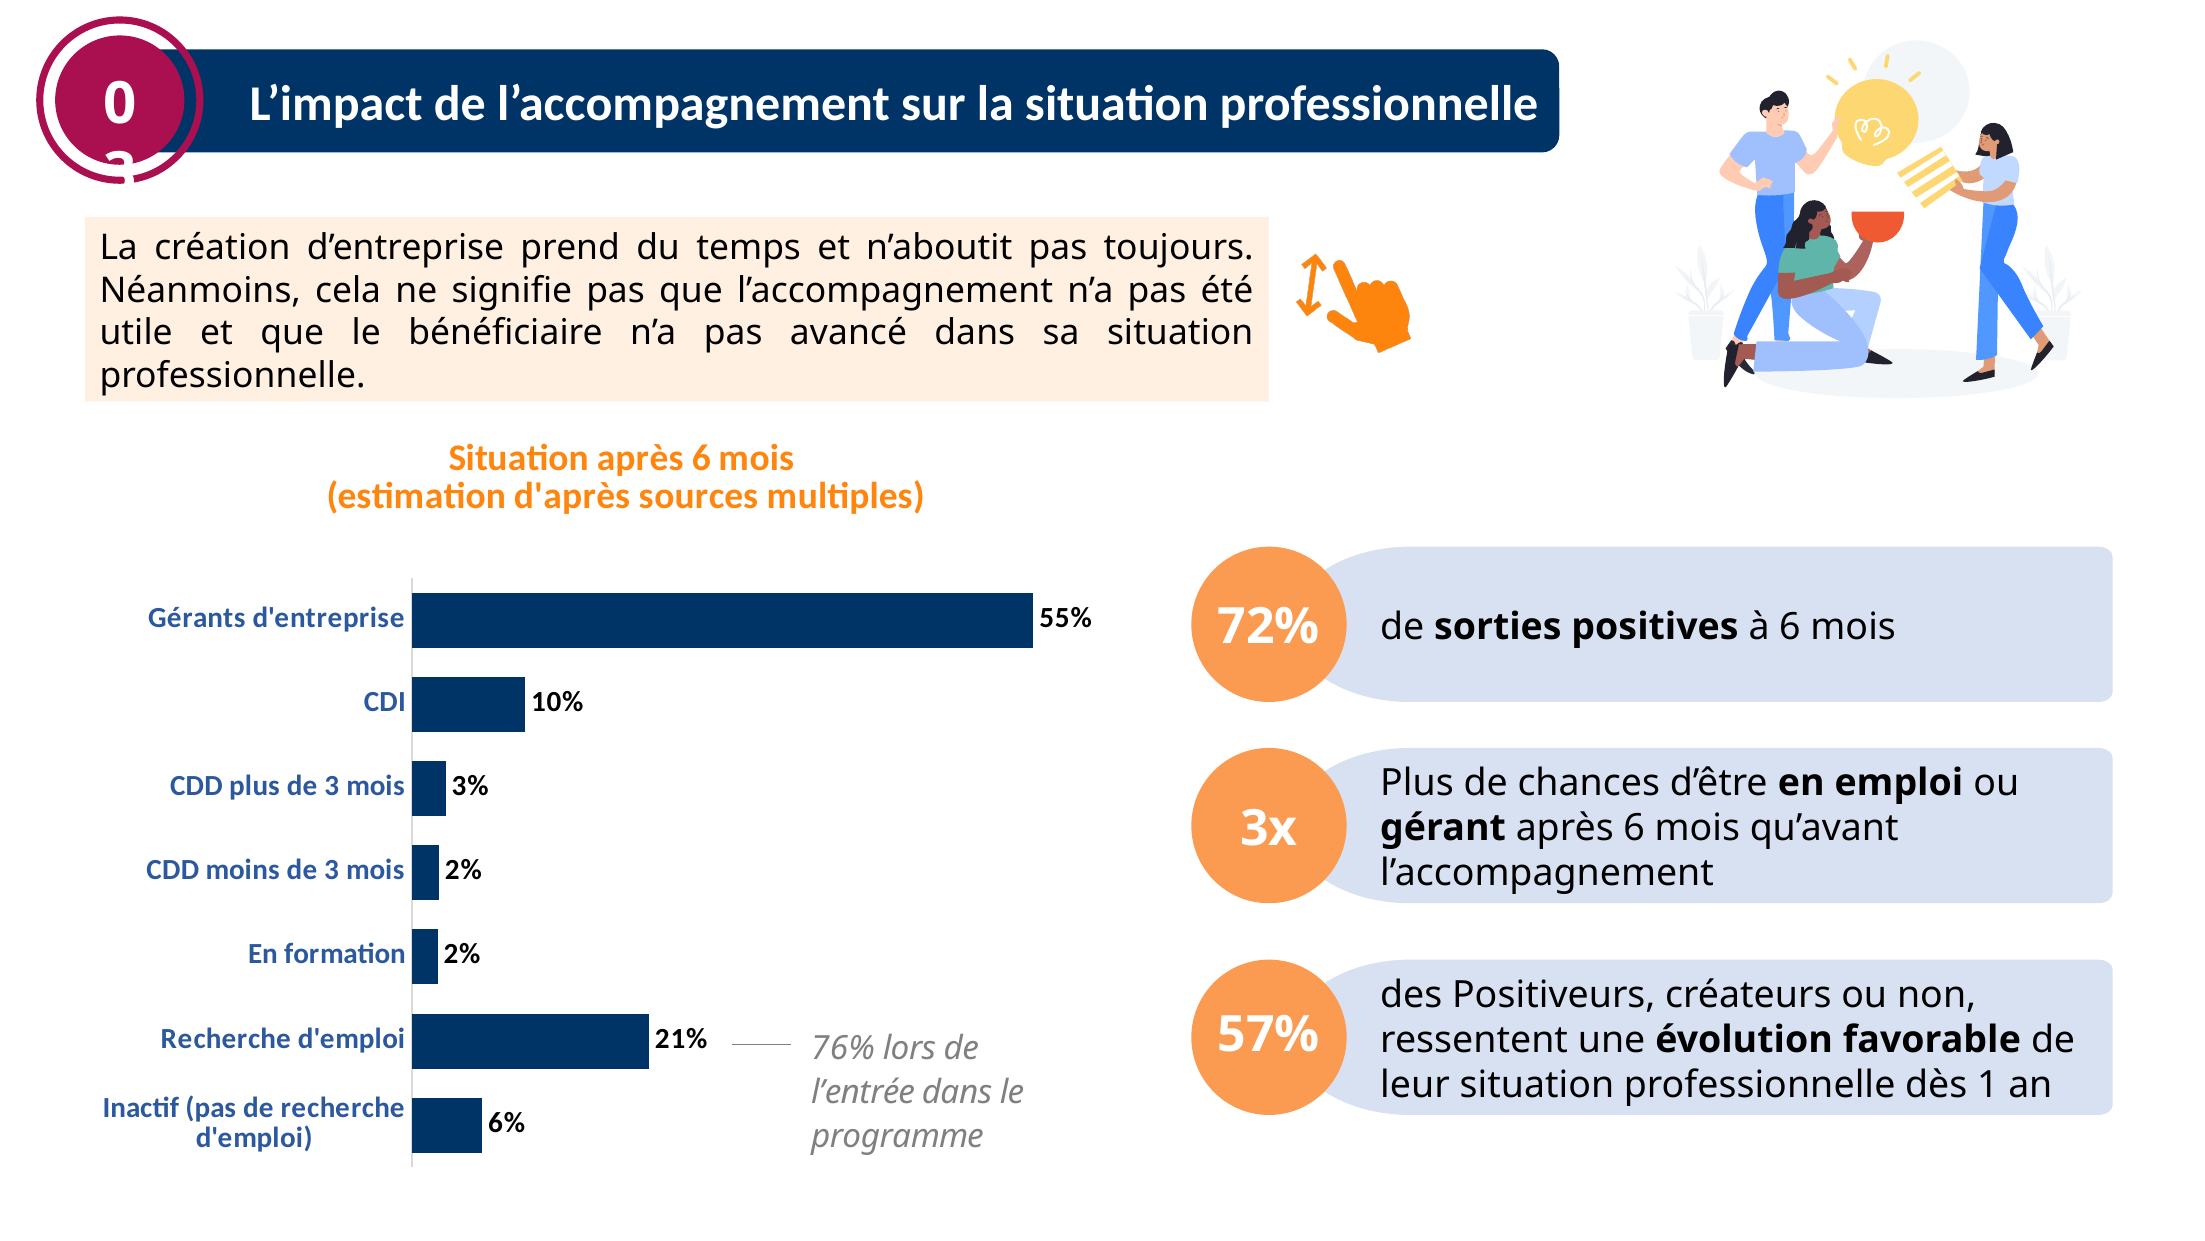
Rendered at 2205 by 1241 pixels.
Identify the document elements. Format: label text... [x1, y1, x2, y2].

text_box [32, 12, 206, 187]
picture [1288, 237, 1419, 368]
text_box des Positiveurs, créateurs ou non, ressentent une évolution favorable de leur situation professionnelle dès 1 an [1325, 959, 2113, 1115]
text_box La création d’entreprise prend du temps et n’aboutit pas toujours. Néanmoins, cela ne signifie pas que l’accompagnement n’a pas été utile et que le bénéficiaire n’a pas avancé dans sa situation professionnelle. [84, 216, 1269, 402]
text_box [1201, 747, 1337, 787]
chart [32, 425, 1127, 1191]
text_box Plus de chances d’être en emploi ou gérant après 6 mois qu’avant l’accompagnement [1325, 747, 2113, 904]
text_box 3x [1191, 787, 1347, 863]
text_box [1198, 1069, 1340, 1115]
text_box 72% [1191, 586, 1347, 662]
text_box [1205, 959, 1333, 993]
text_box [1200, 863, 1338, 904]
text_box [1201, 546, 1337, 586]
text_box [1674, 40, 2082, 399]
text_box de sorties positives à 6 mois [1325, 546, 2113, 702]
text_box L’impact de l’accompagnement sur la situation professionnelle [206, 48, 1561, 154]
text_box 1/3 [1191, 988, 1208, 993]
text_box [1201, 662, 1337, 702]
text_box 57% [1191, 993, 1347, 1069]
